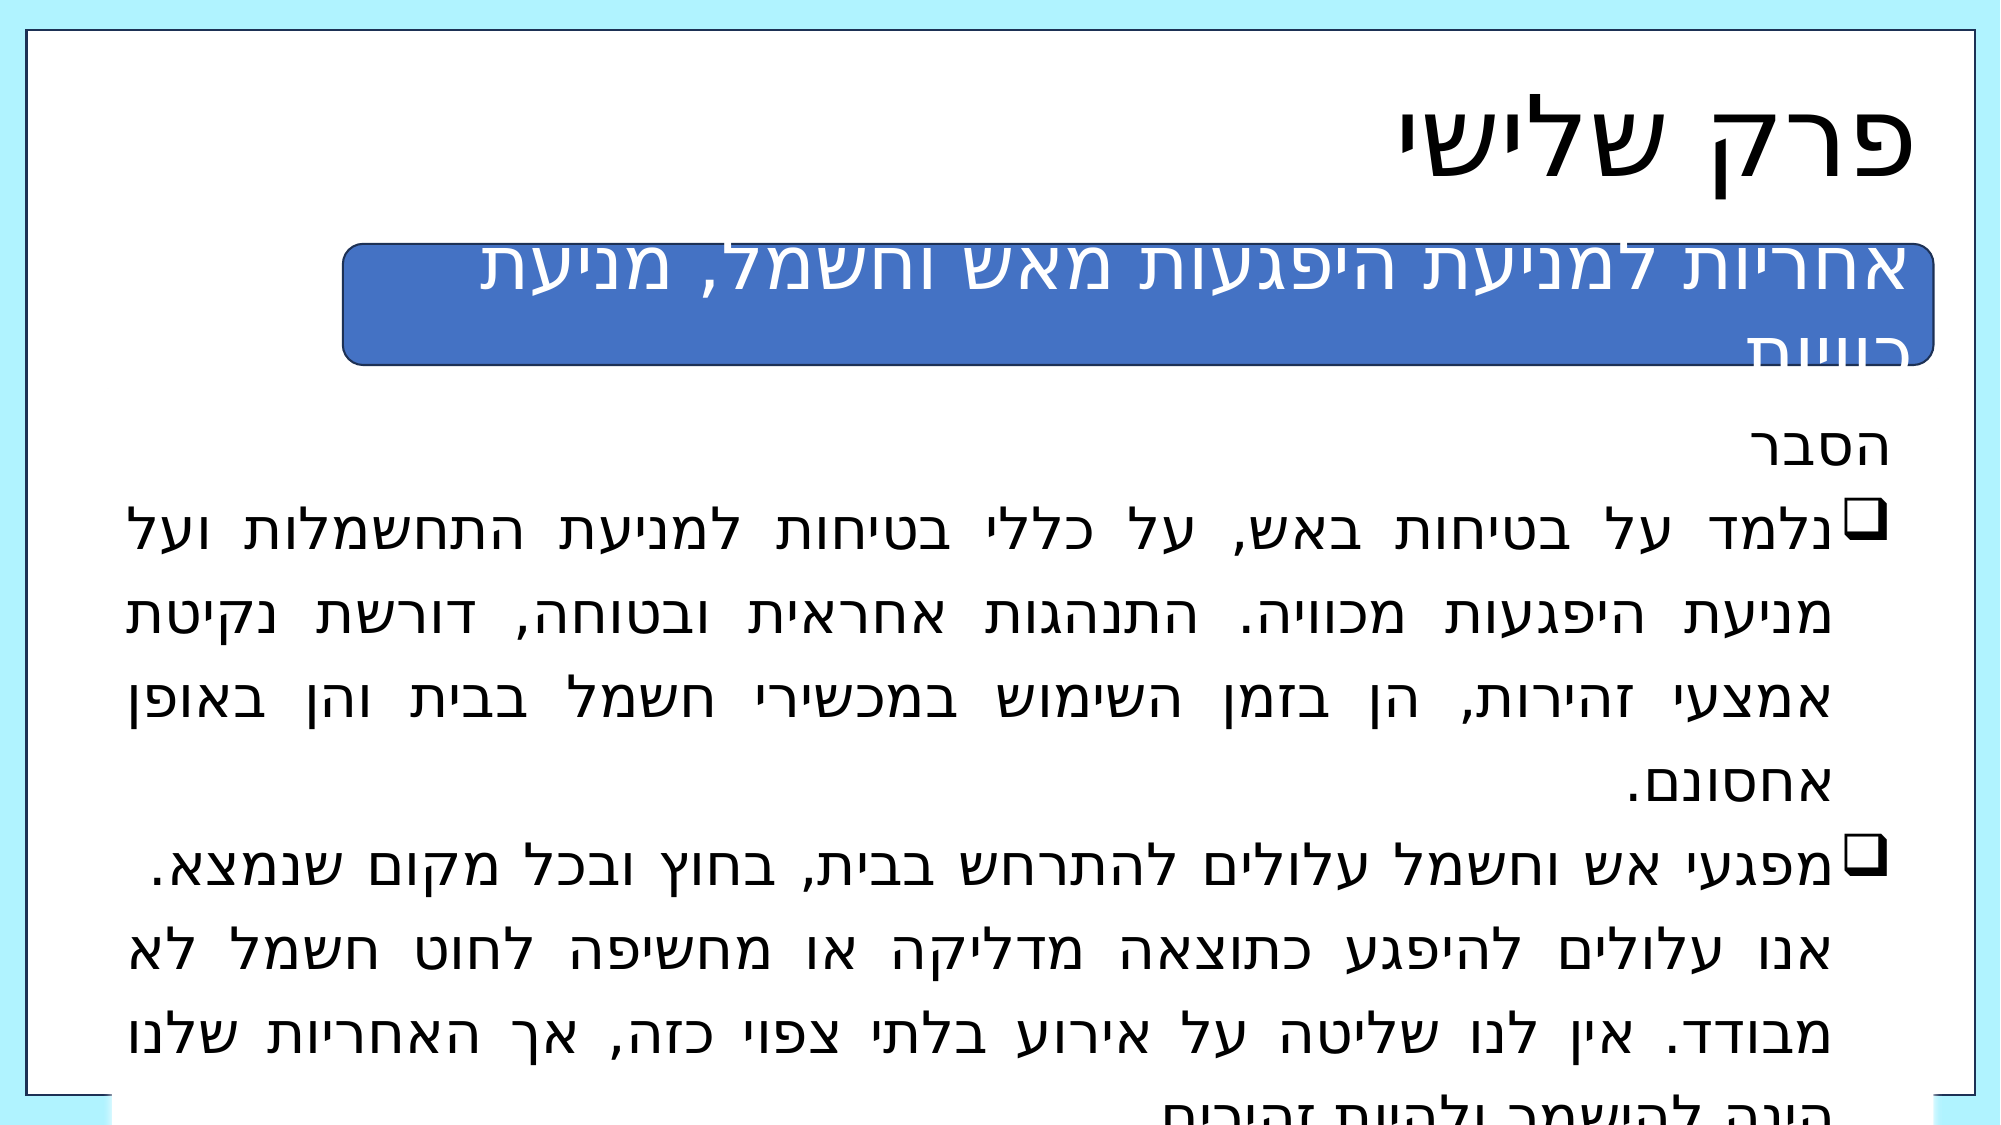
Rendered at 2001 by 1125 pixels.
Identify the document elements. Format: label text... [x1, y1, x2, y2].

text_box [25, 29, 1976, 1096]
text_box אחריות למניעת היפגעות מאש וחשמל, מניעת כוויות [341, 242, 1935, 367]
text_box פרק שלישי [783, 56, 1934, 207]
text_box הסבר נלמד על בטיחות באש, על כללי בטיחות למניעת התחשמלות ועל מניעת היפגעות מכוויה. התנהגות אחראית ובטוחה, דורשת נקיטת אמצעי זהירות, הן בזמן השימוש במכשירי חשמל בבית והן באופן אחסונם. מפגעי אש וחשמל עלולים להתרחש בבית, בחוץ ובכל מקום שנמצא. אנו עלולים להיפגע כתוצאה מדליקה או מחשיפה לחוט חשמל לא מבודד. אין לנו שליטה על אירוע בלתי צפוי כזה, אך האחריות שלנו הינה להישמר ולהיות זהירים. [112, 385, 1934, 1125]
text_box [0, 0, 2000, 1125]
